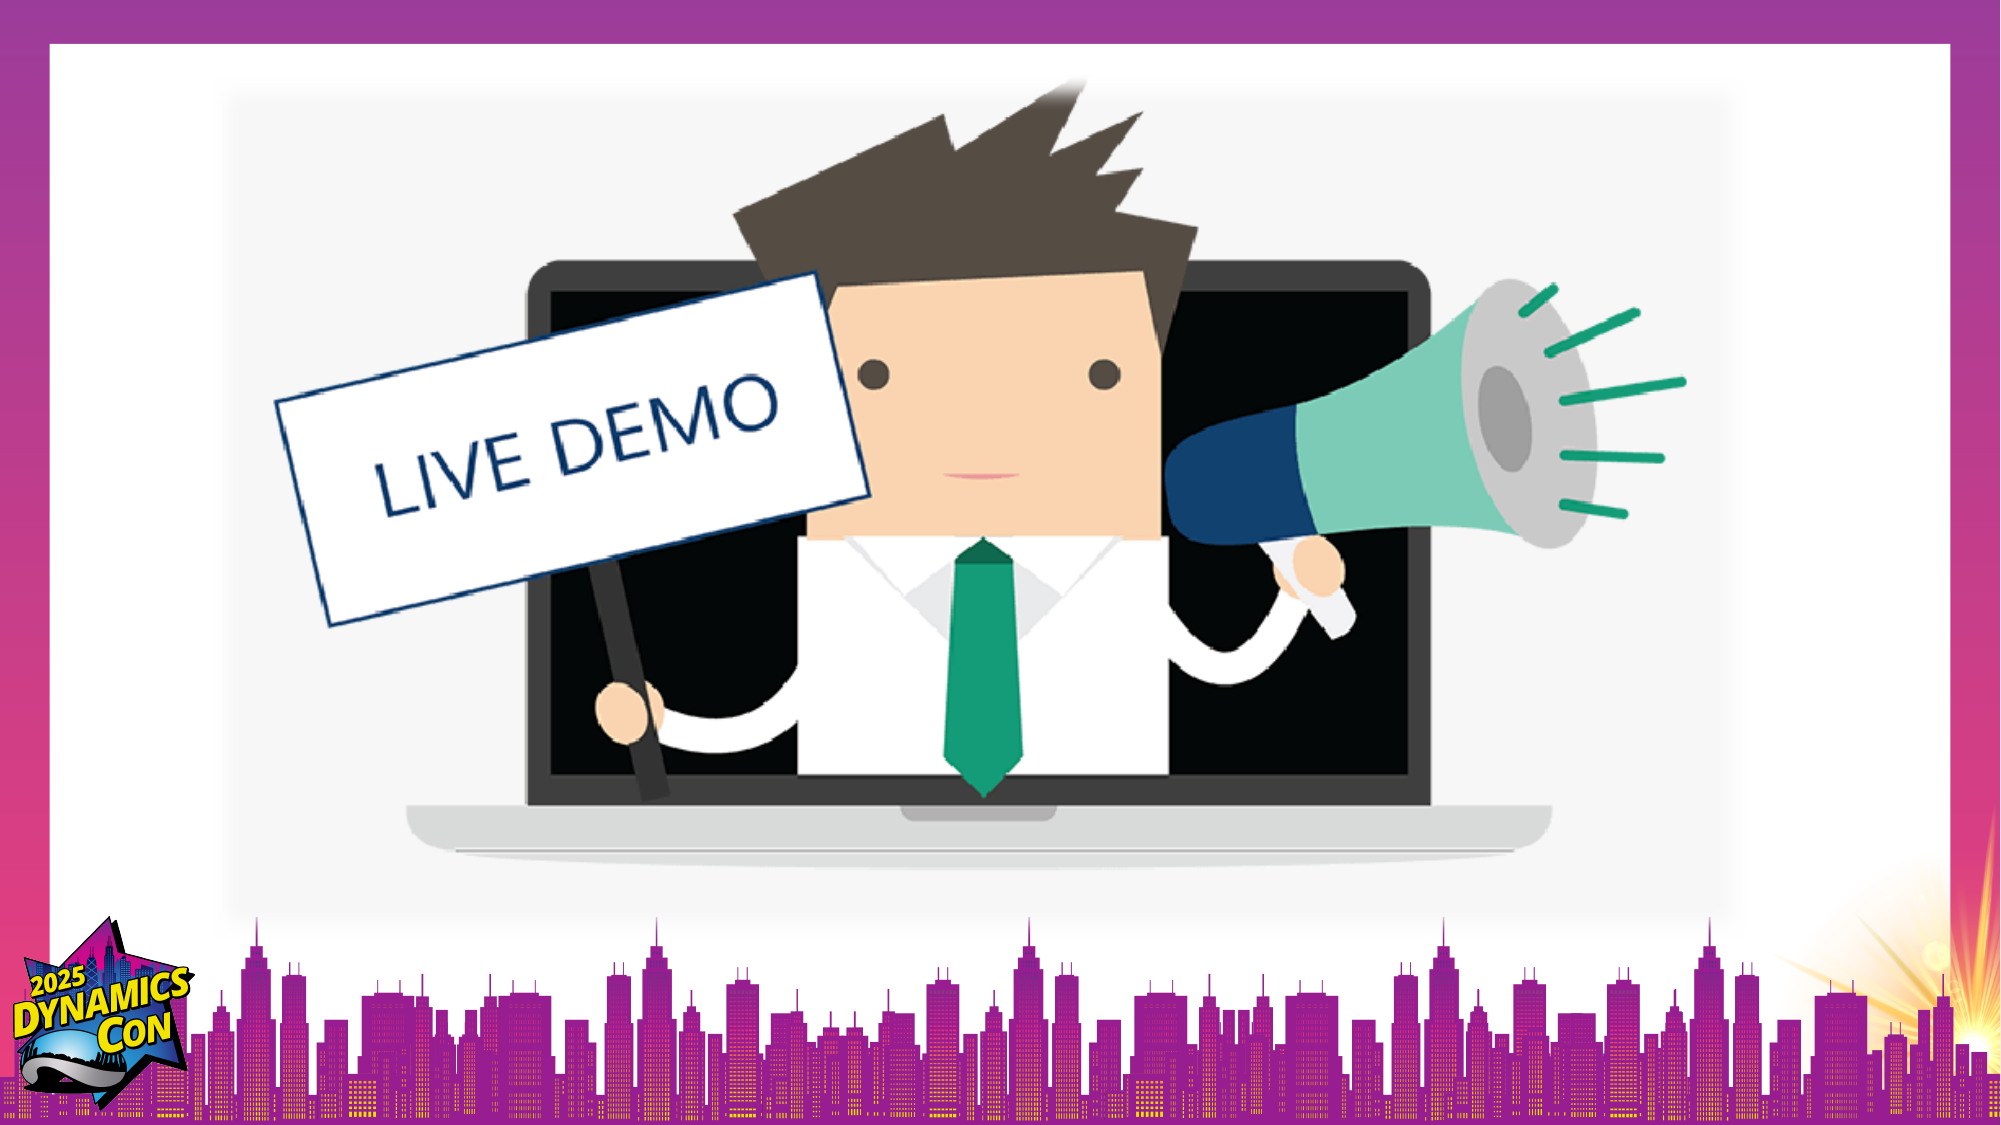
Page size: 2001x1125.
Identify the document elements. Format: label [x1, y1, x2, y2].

picture [13, 916, 195, 1111]
picture [209, 75, 1749, 942]
picture [1729, 1031, 1733, 1087]
picture [1758, 634, 2001, 1094]
